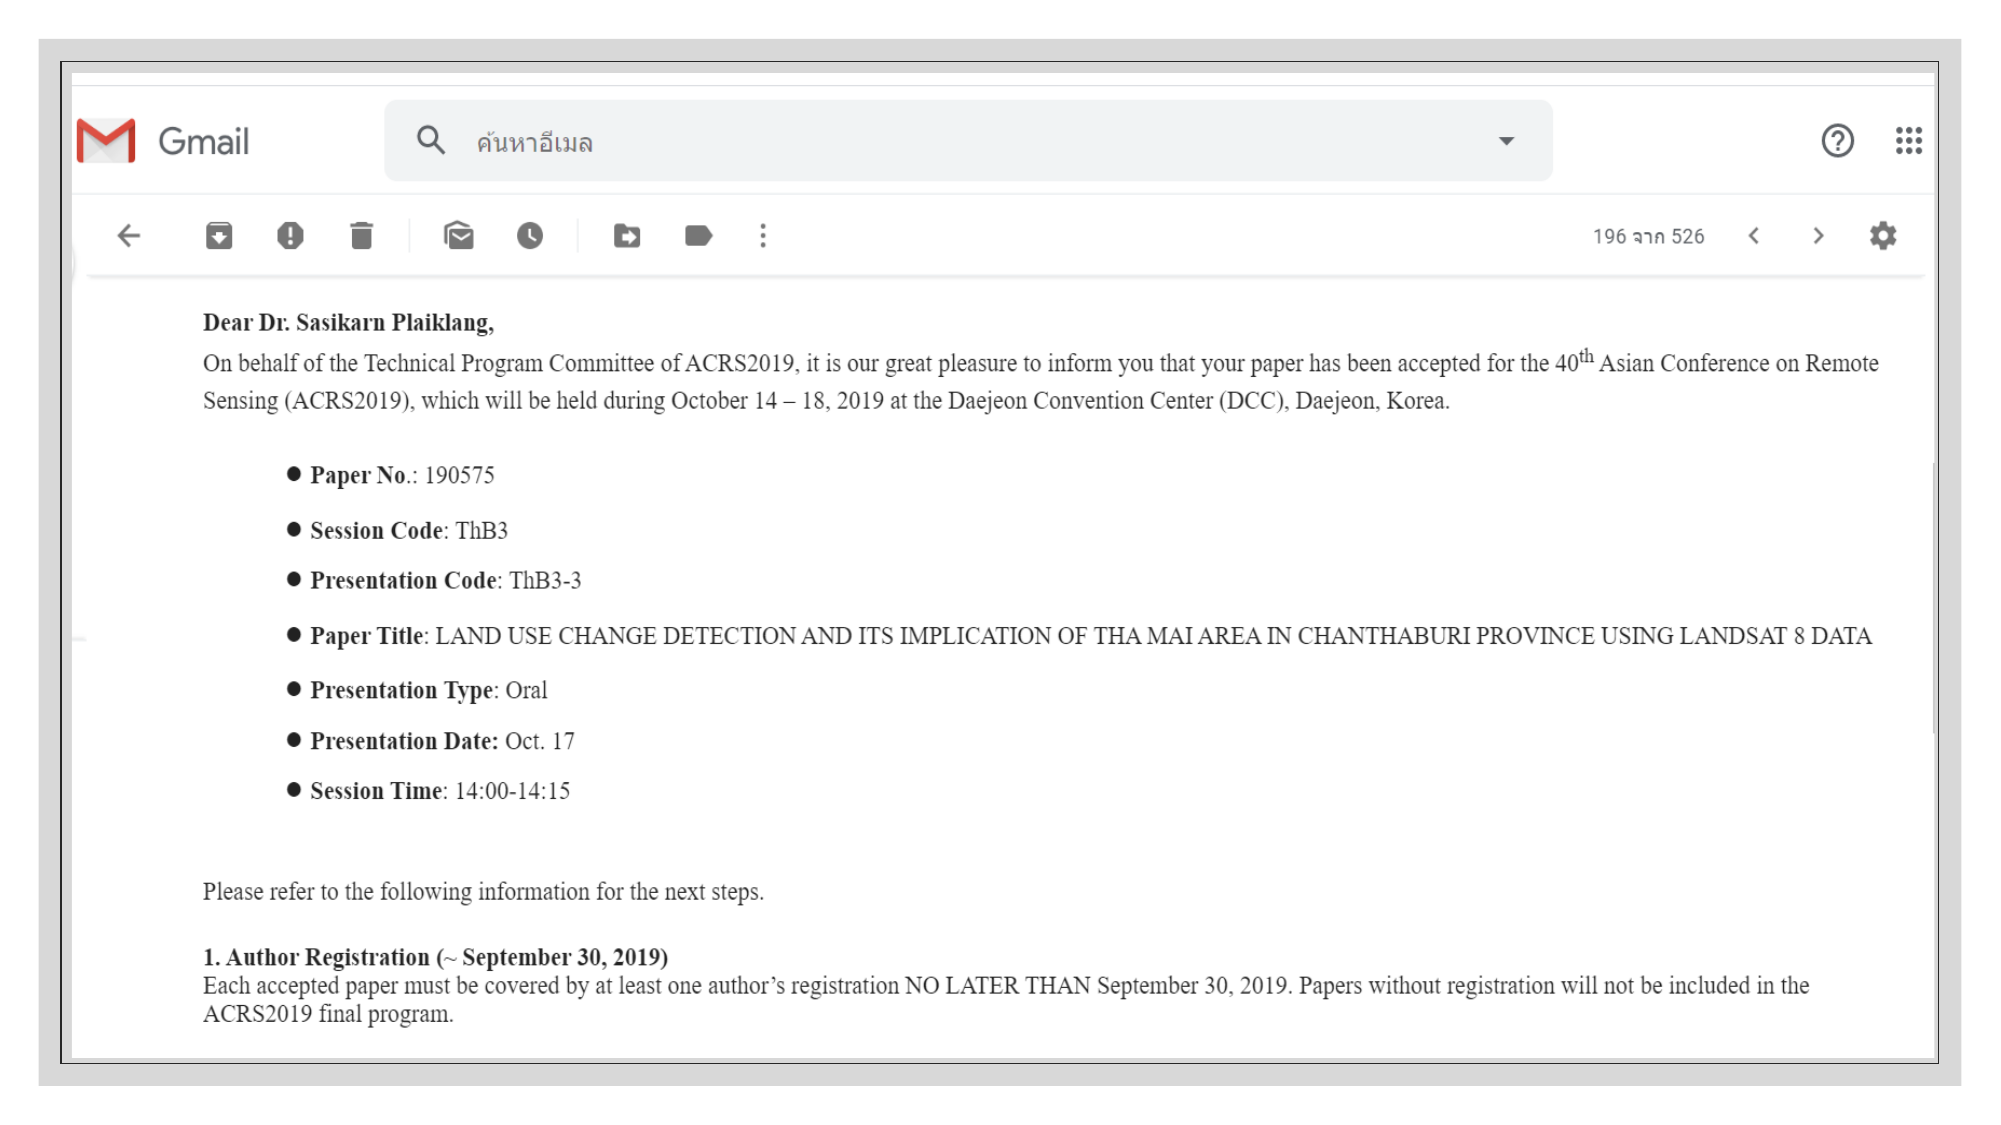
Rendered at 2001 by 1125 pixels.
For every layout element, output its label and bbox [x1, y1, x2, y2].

list [71, 73, 1935, 1058]
